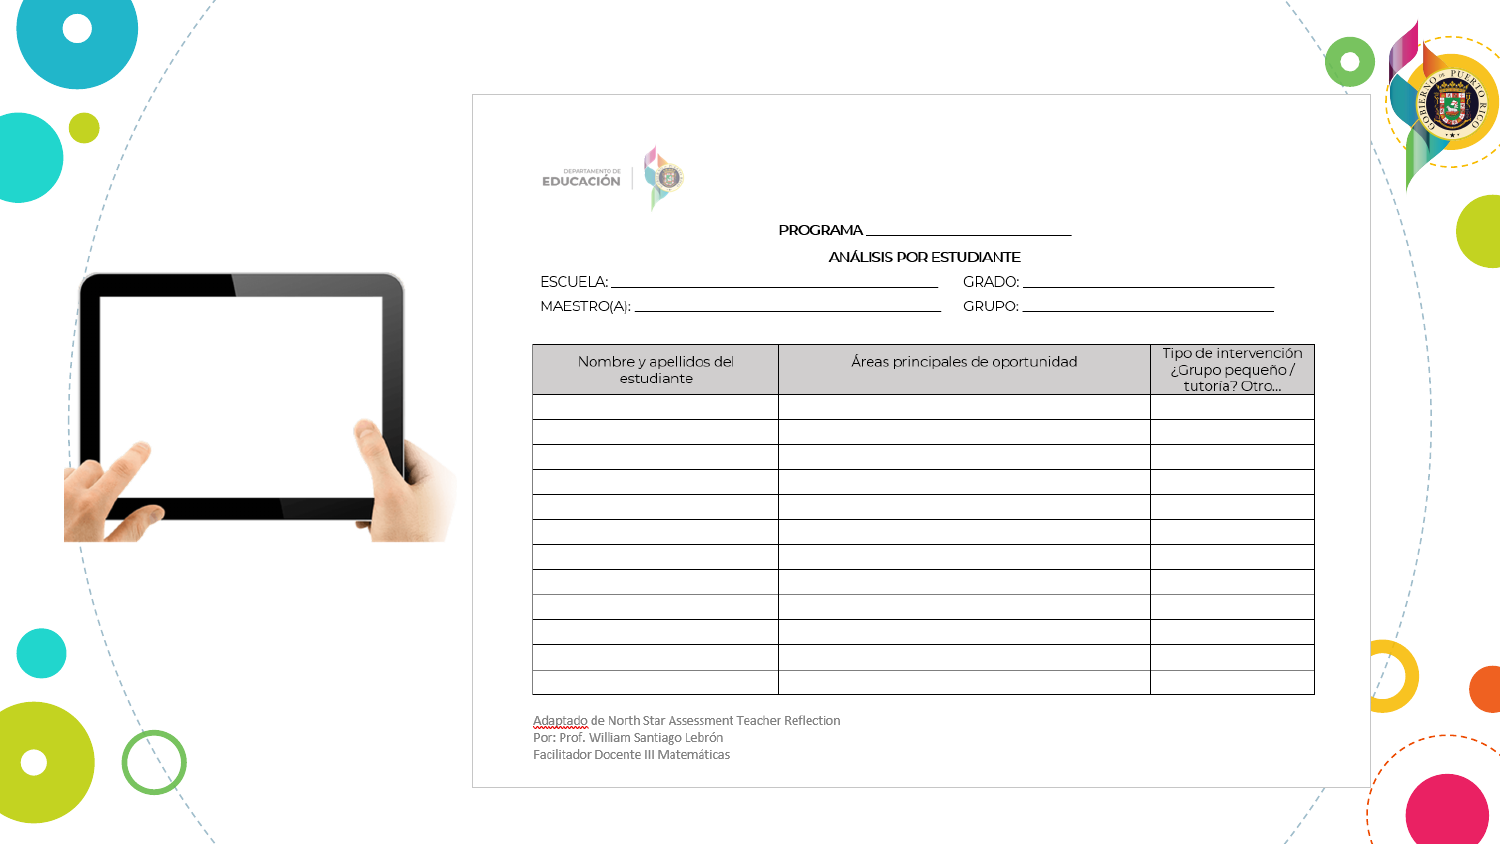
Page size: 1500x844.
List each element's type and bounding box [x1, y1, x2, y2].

picture [64, 0, 1500, 792]
